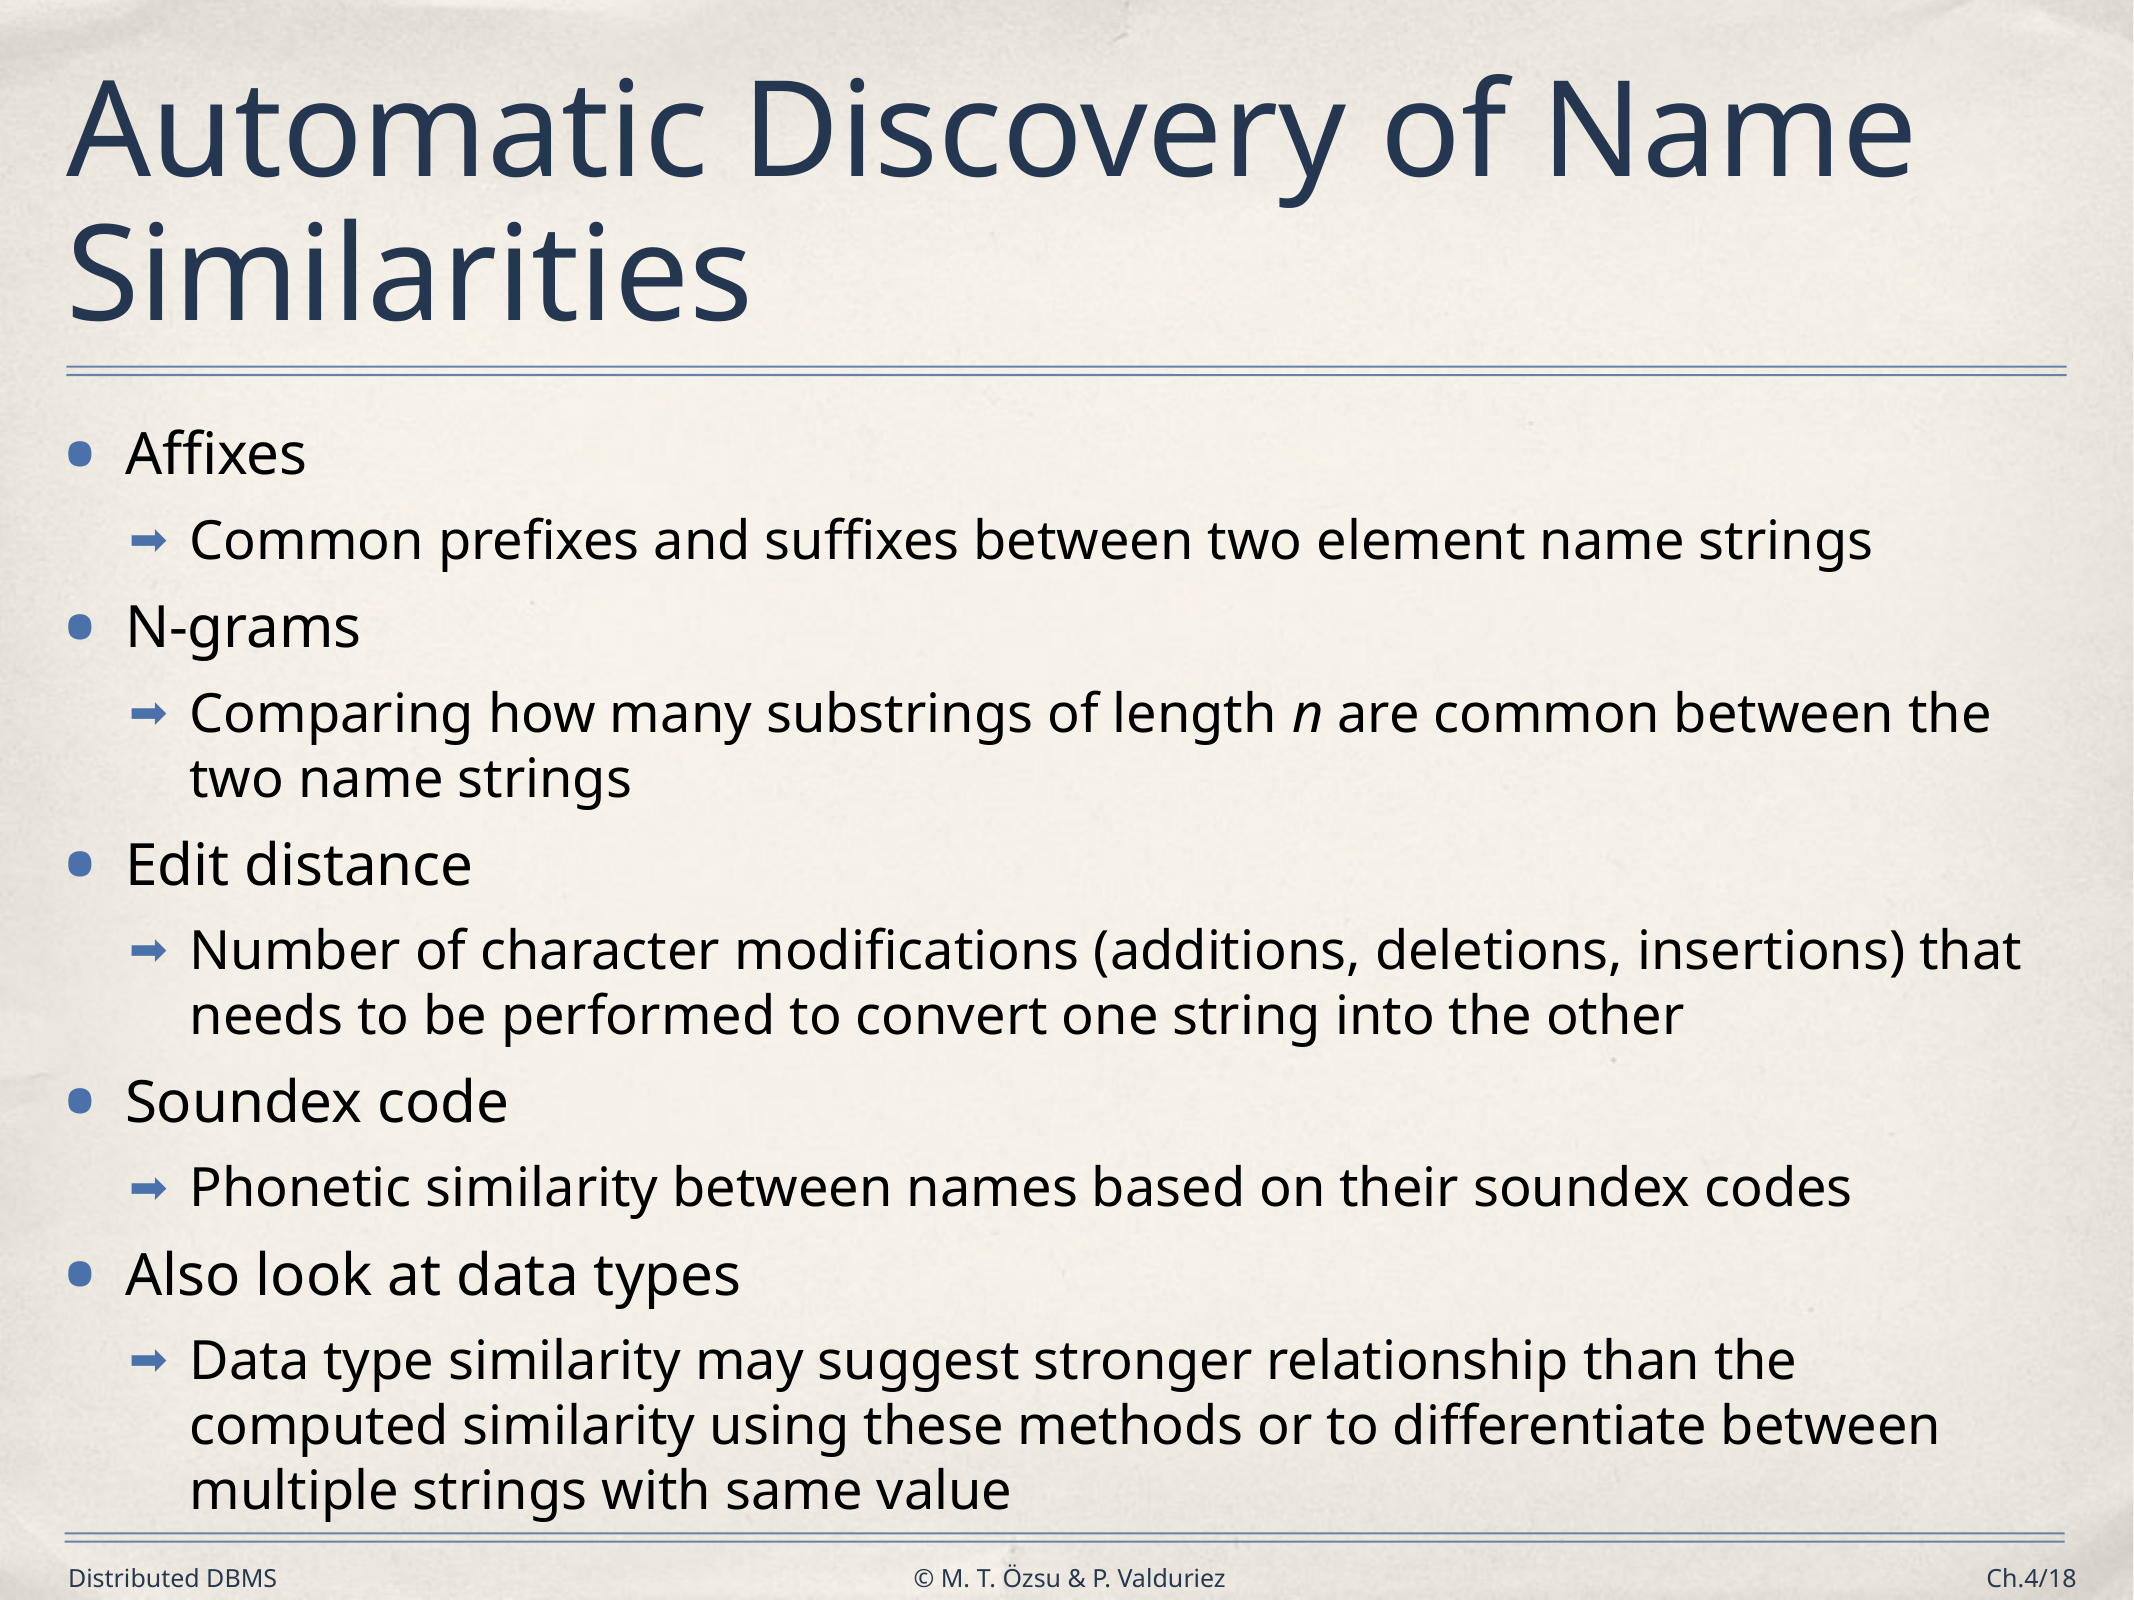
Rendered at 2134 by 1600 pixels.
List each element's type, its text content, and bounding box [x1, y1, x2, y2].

title Automatic Discovery of Name Similarities [58, 72, 2075, 338]
list Affixes Common prefixes and suffixes between two element name strings N-grams Comparing how many substrings of length n are common between the two name strings Edit distance Number of character modifications (additions, deletions, insertions) that needs to be performed to convert one string into the other Soundex code Phonetic similarity between names based on their soundex codes Also look at data types Data type similarity may suggest stronger relationship than the computed similarity using these methods or to differentiate between multiple strings with same value [56, 408, 2073, 1519]
picture [0, 0, 2134, 1600]
